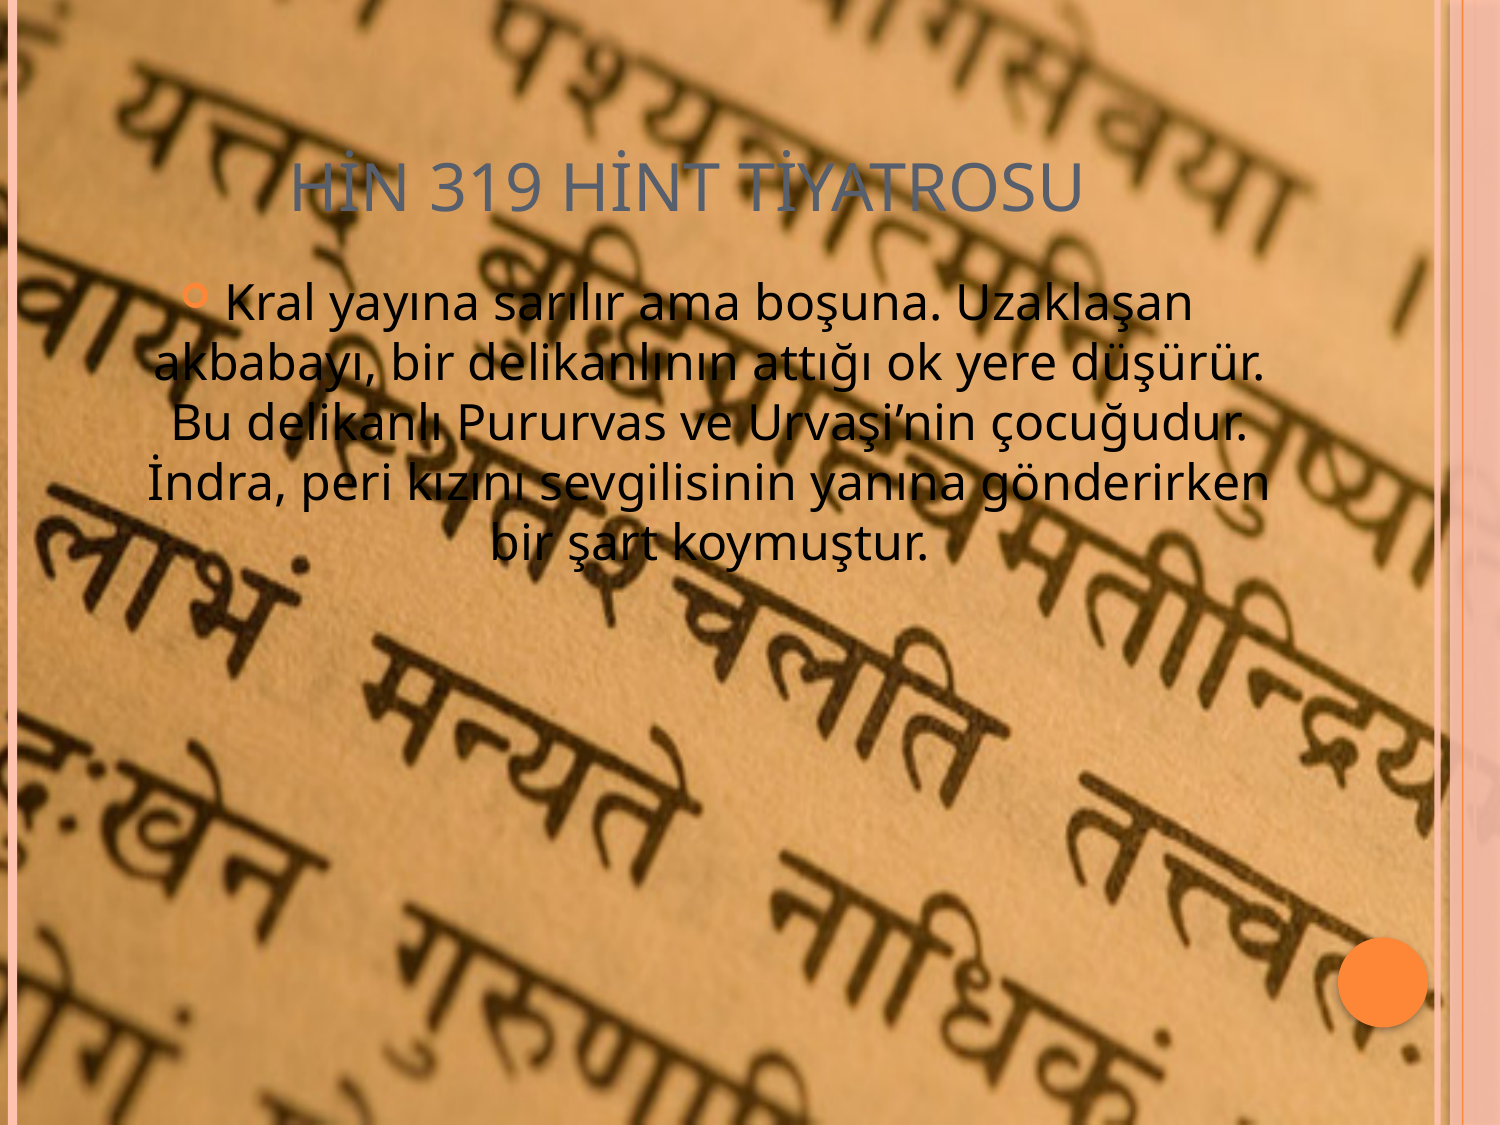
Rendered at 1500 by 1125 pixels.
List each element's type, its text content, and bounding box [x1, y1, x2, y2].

title HİN 319 Hint Tiyatrosu [75, 45, 1300, 233]
picture [1441, 0, 1449, 1125]
picture [0, 0, 7, 1125]
picture [18, 0, 1434, 1125]
list Kral yayına sarılır ama boşuna. Uzaklaşan akbabayı, bir delikanlının attığı ok yere düşürür. Bu delikanlı Pururvas ve Urvaşi’nin çocuğudur. İndra, peri kızını sevgilisinin yanına gönderirken bir şart koymuştur. [75, 262, 1300, 1062]
